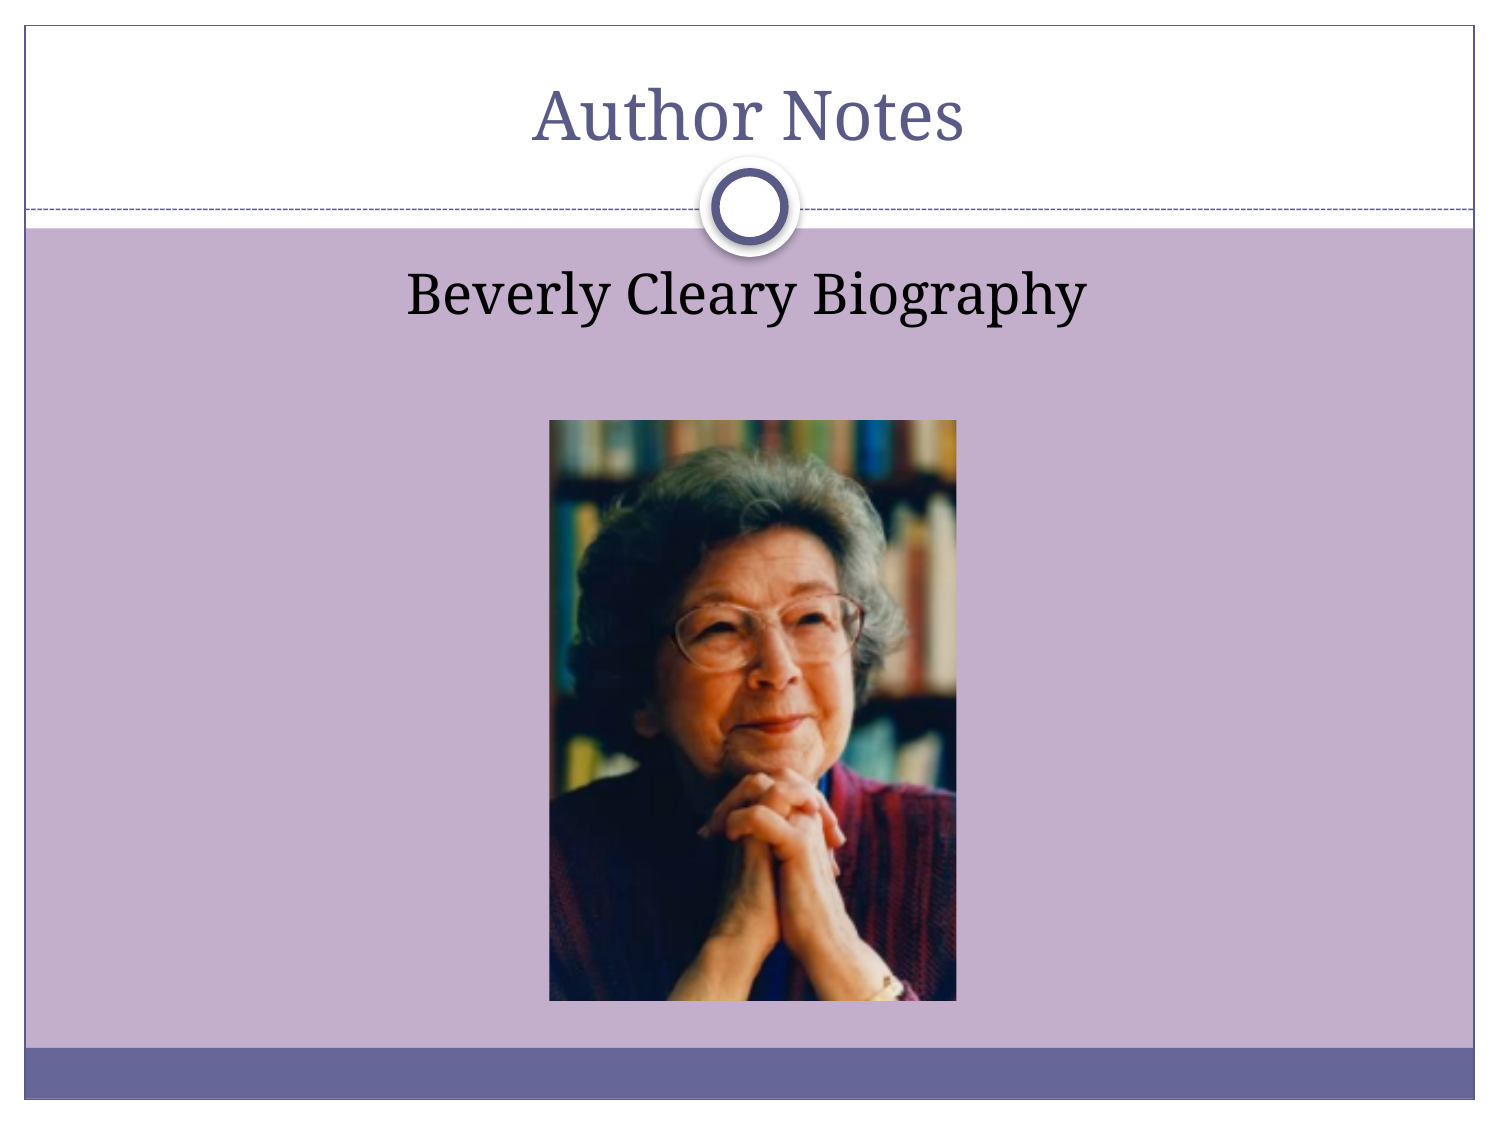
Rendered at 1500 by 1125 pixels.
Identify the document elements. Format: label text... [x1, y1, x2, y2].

picture [549, 419, 957, 1001]
list Beverly Cleary Biography [49, 250, 1445, 1001]
title Author Notes [49, 37, 1450, 162]
